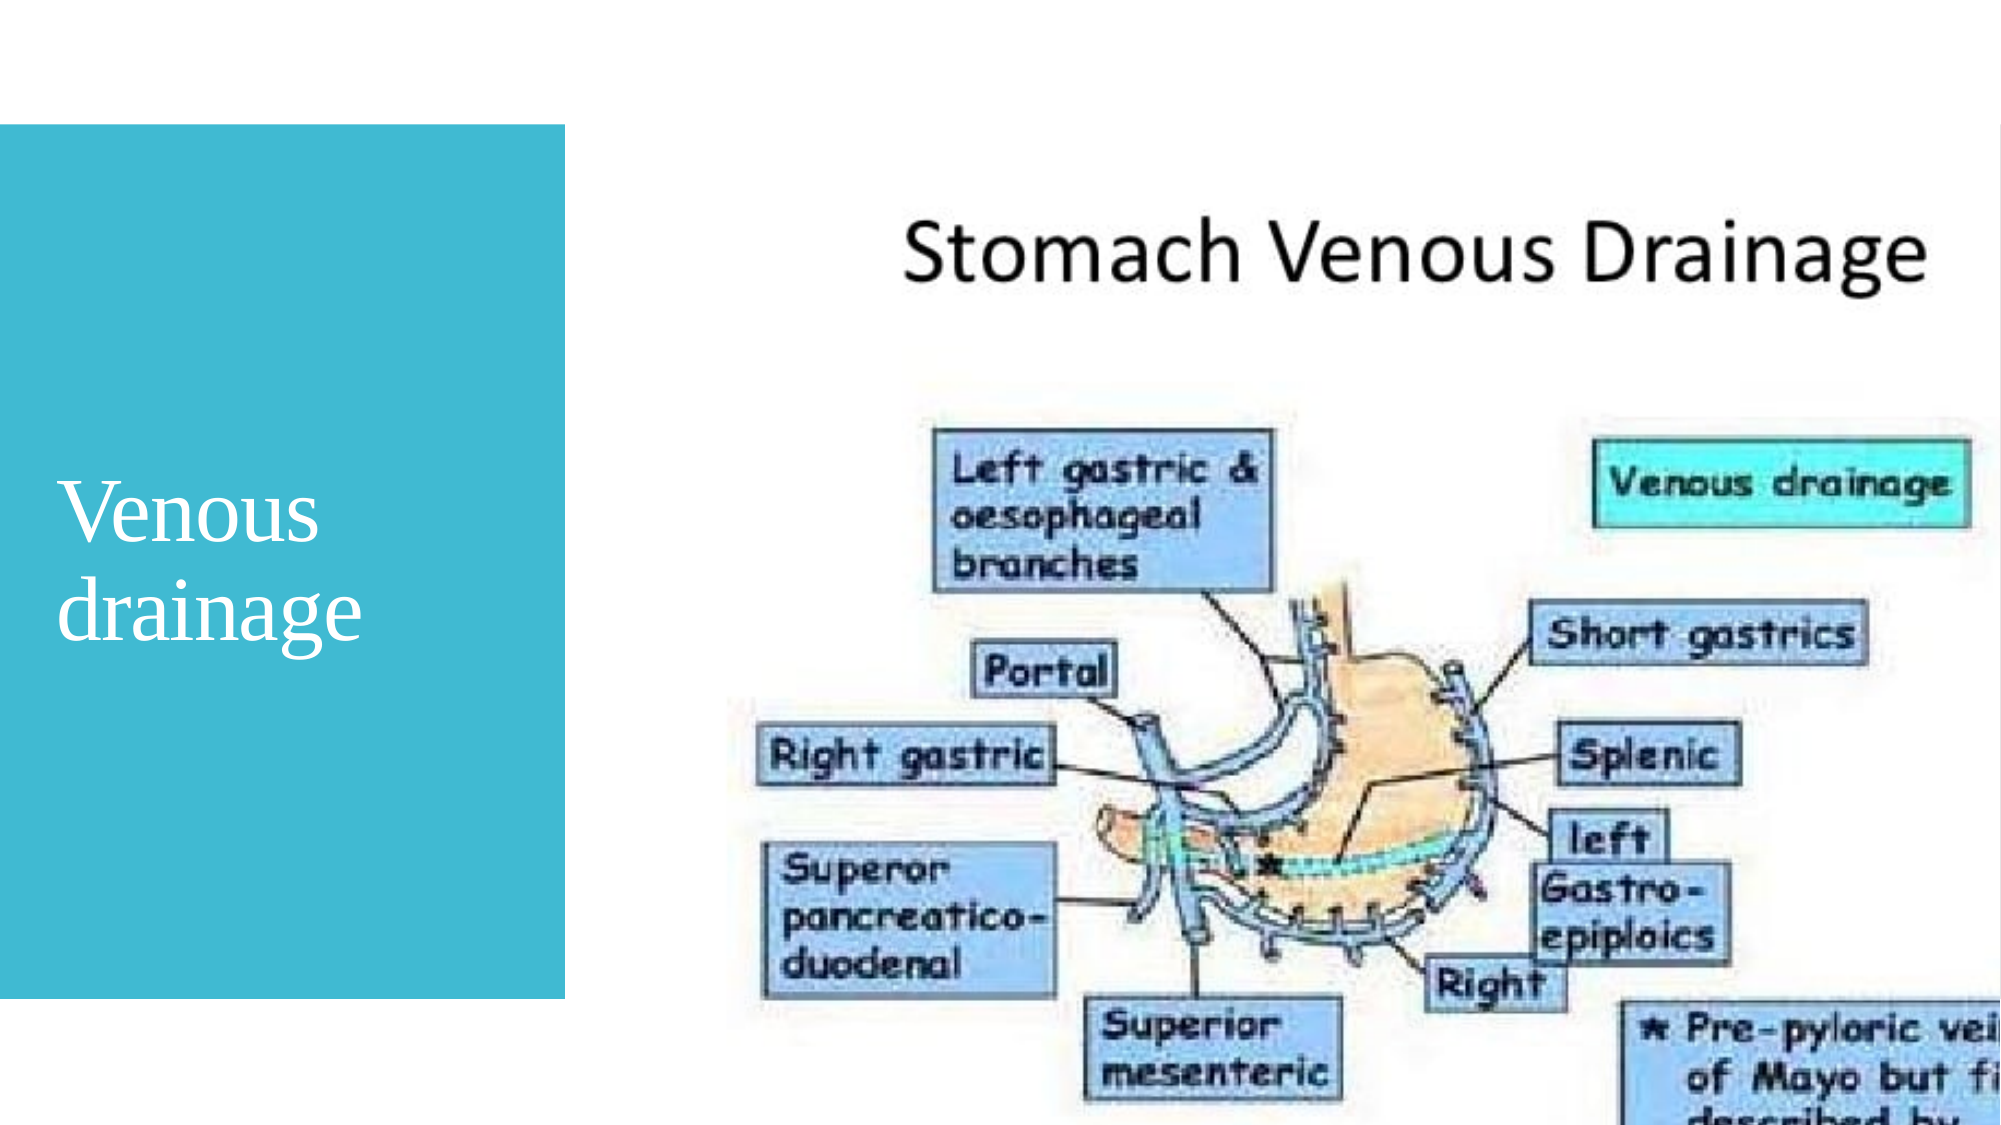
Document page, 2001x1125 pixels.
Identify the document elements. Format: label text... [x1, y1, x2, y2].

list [623, 103, 2000, 1125]
title Venous drainage [41, 184, 525, 940]
